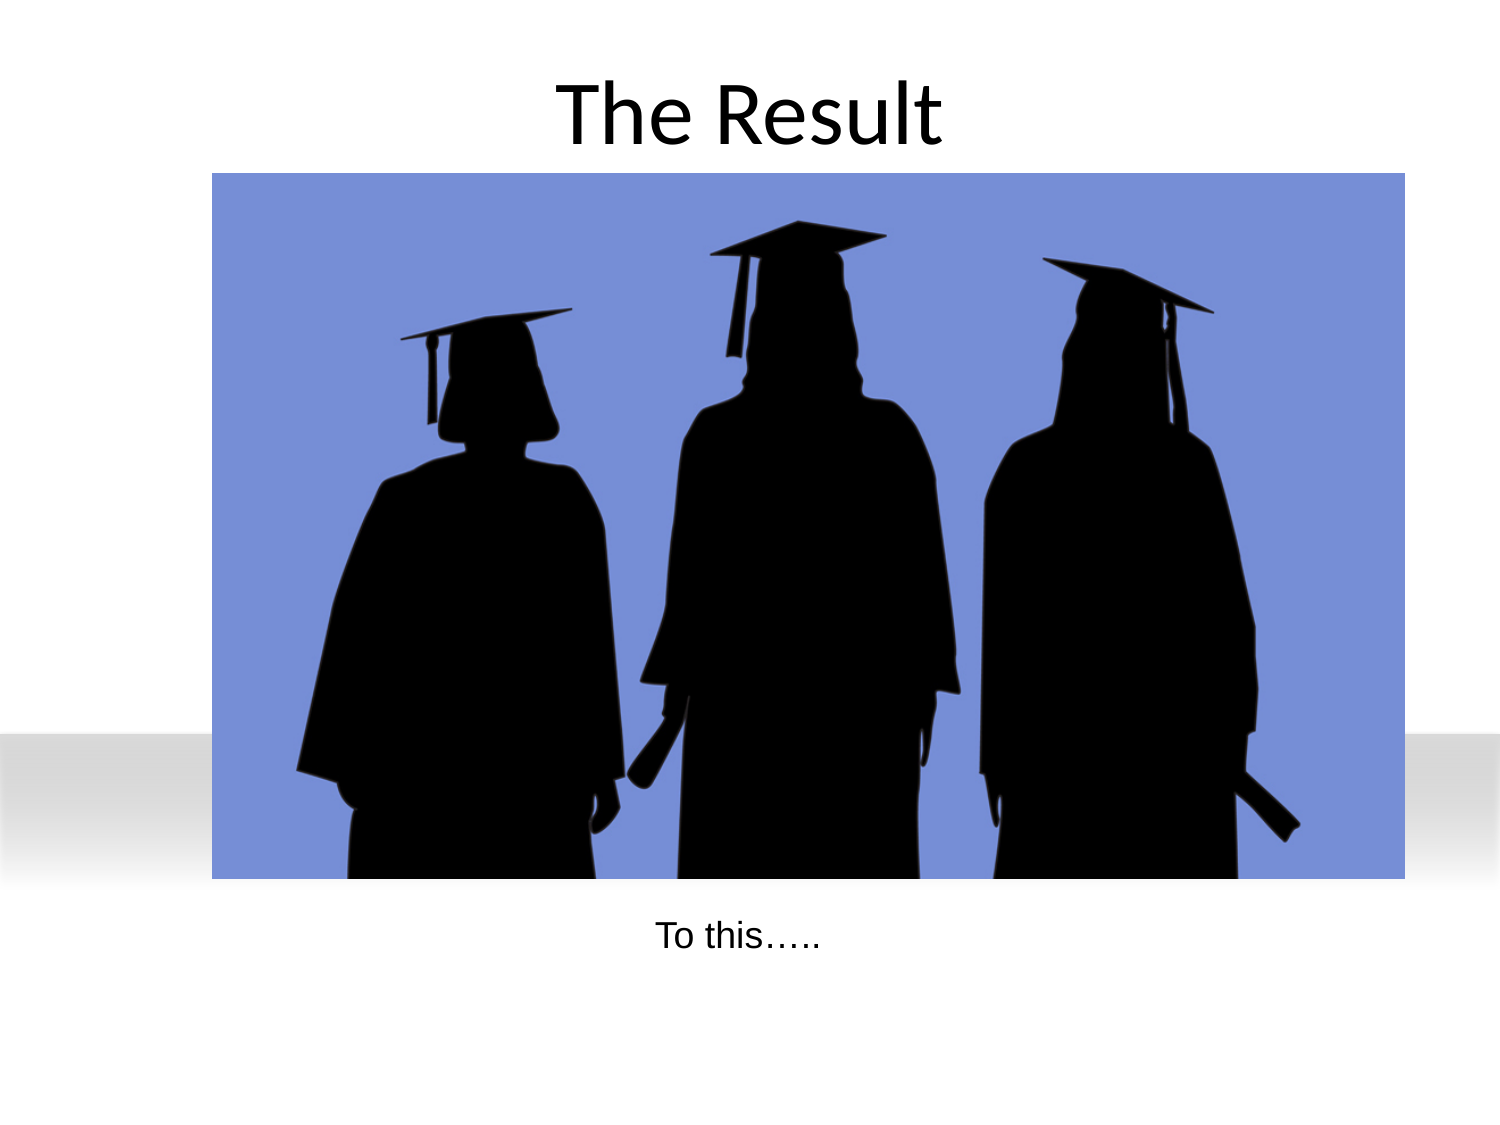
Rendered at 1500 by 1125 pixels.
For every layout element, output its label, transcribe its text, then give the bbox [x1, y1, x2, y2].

title The Result [75, 45, 1425, 233]
picture [211, 173, 1405, 880]
text_box To this….. [640, 903, 976, 964]
